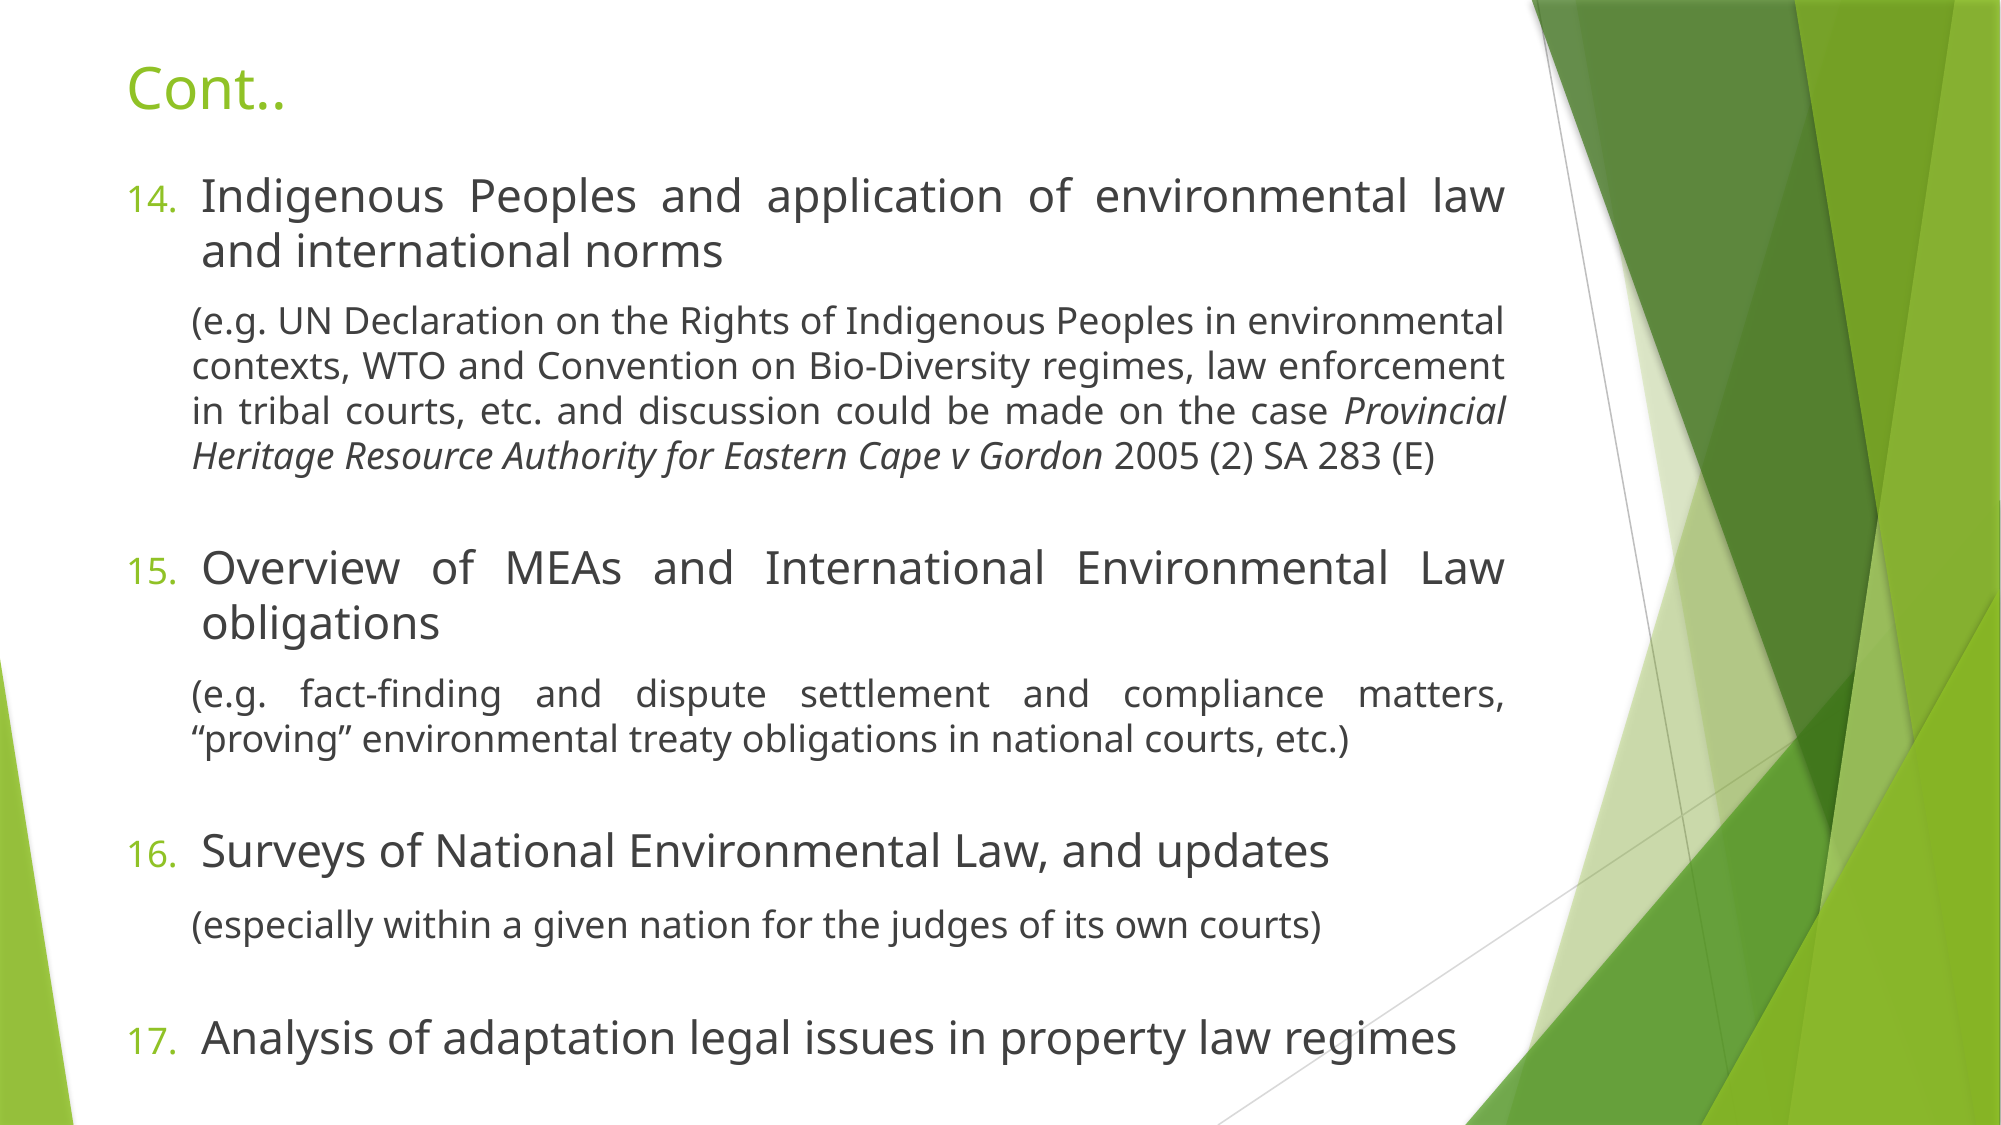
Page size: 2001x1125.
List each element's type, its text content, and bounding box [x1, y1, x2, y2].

title Cont.. [111, 43, 1522, 129]
list Indigenous Peoples and application of environmental law and international norms (e.g. UN Declaration on the Rights of Indigenous Peoples in environmental contexts, WTO and Convention on Bio-Diversity regimes, law enforcement in tribal courts, etc. and discussion could be made on the case Provincial Heritage Resource Authority for Eastern Cape v Gordon 2005 (2) SA 283 (E) Overview of MEAs and International Environmental Law obligations (e.g. fact-finding and dispute settlement and compliance matters, “proving” environmental treaty obligations in national courts, etc.) Surveys of National Environmental Law, and updates (especially within a given nation for the judges of its own courts) Analysis of adaptation legal issues in property law regimes [111, 158, 1522, 1068]
